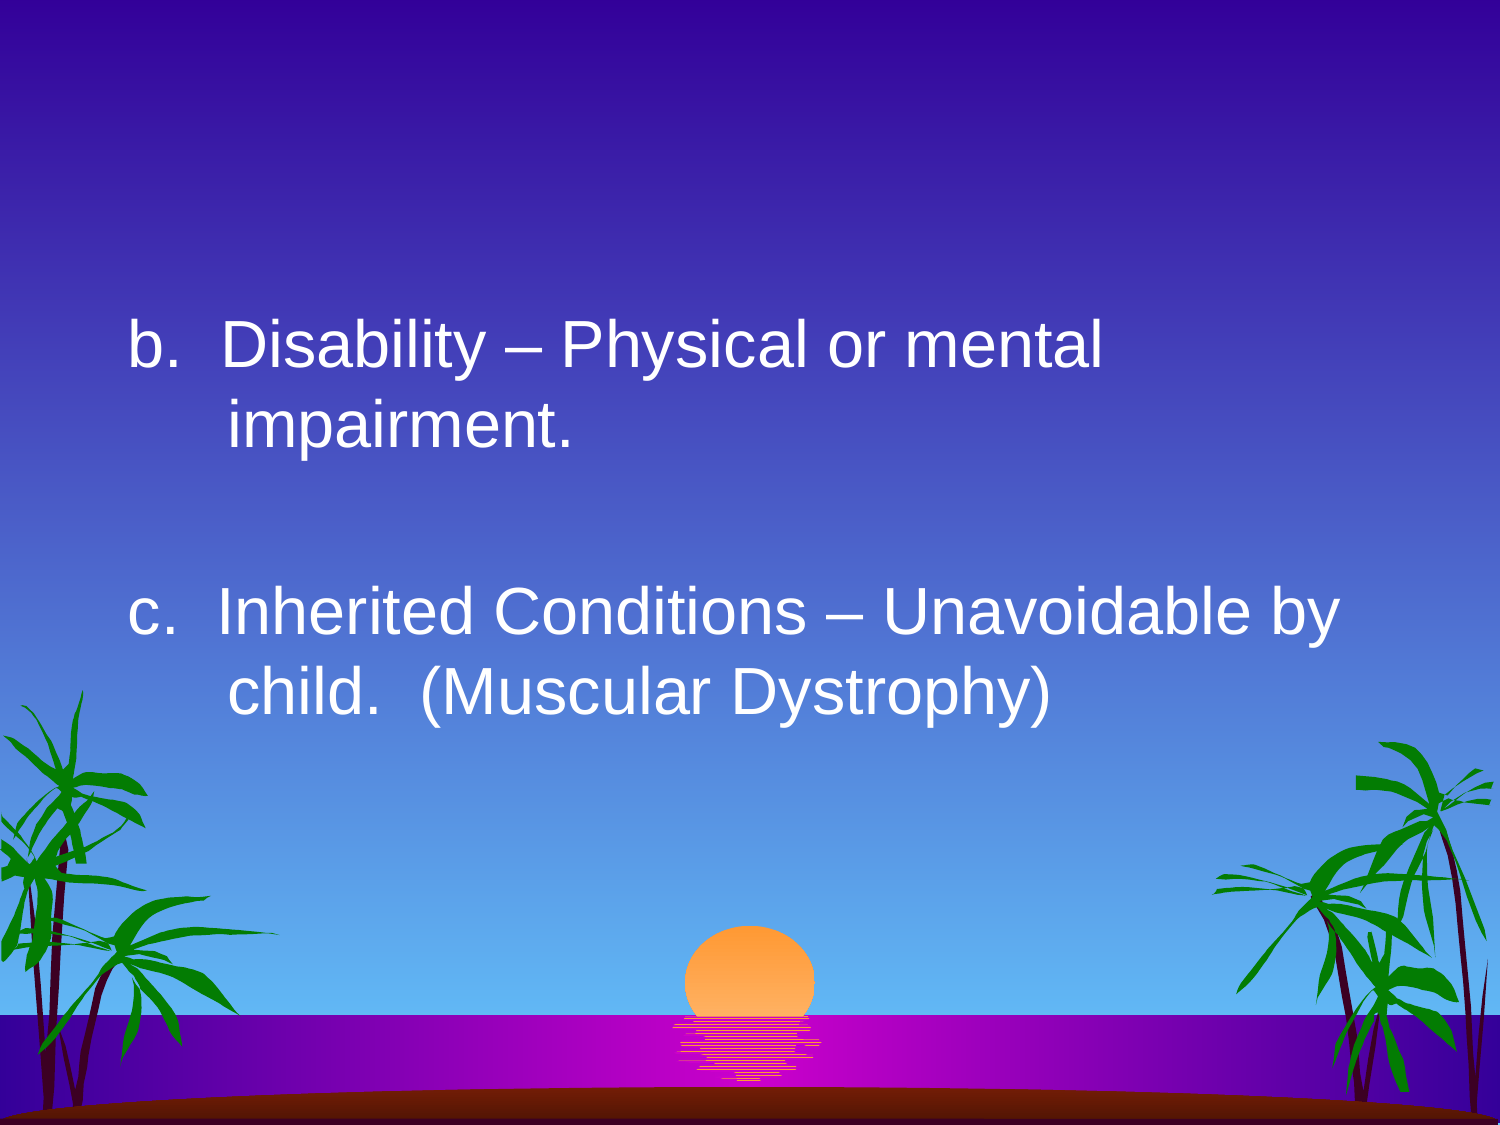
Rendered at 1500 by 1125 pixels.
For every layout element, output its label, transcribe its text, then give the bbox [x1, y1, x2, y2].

list b. Disability – Physical or mental impairment. c. Inherited Conditions – Unavoidable by child. (Muscular Dystrophy) [112, 293, 1388, 966]
